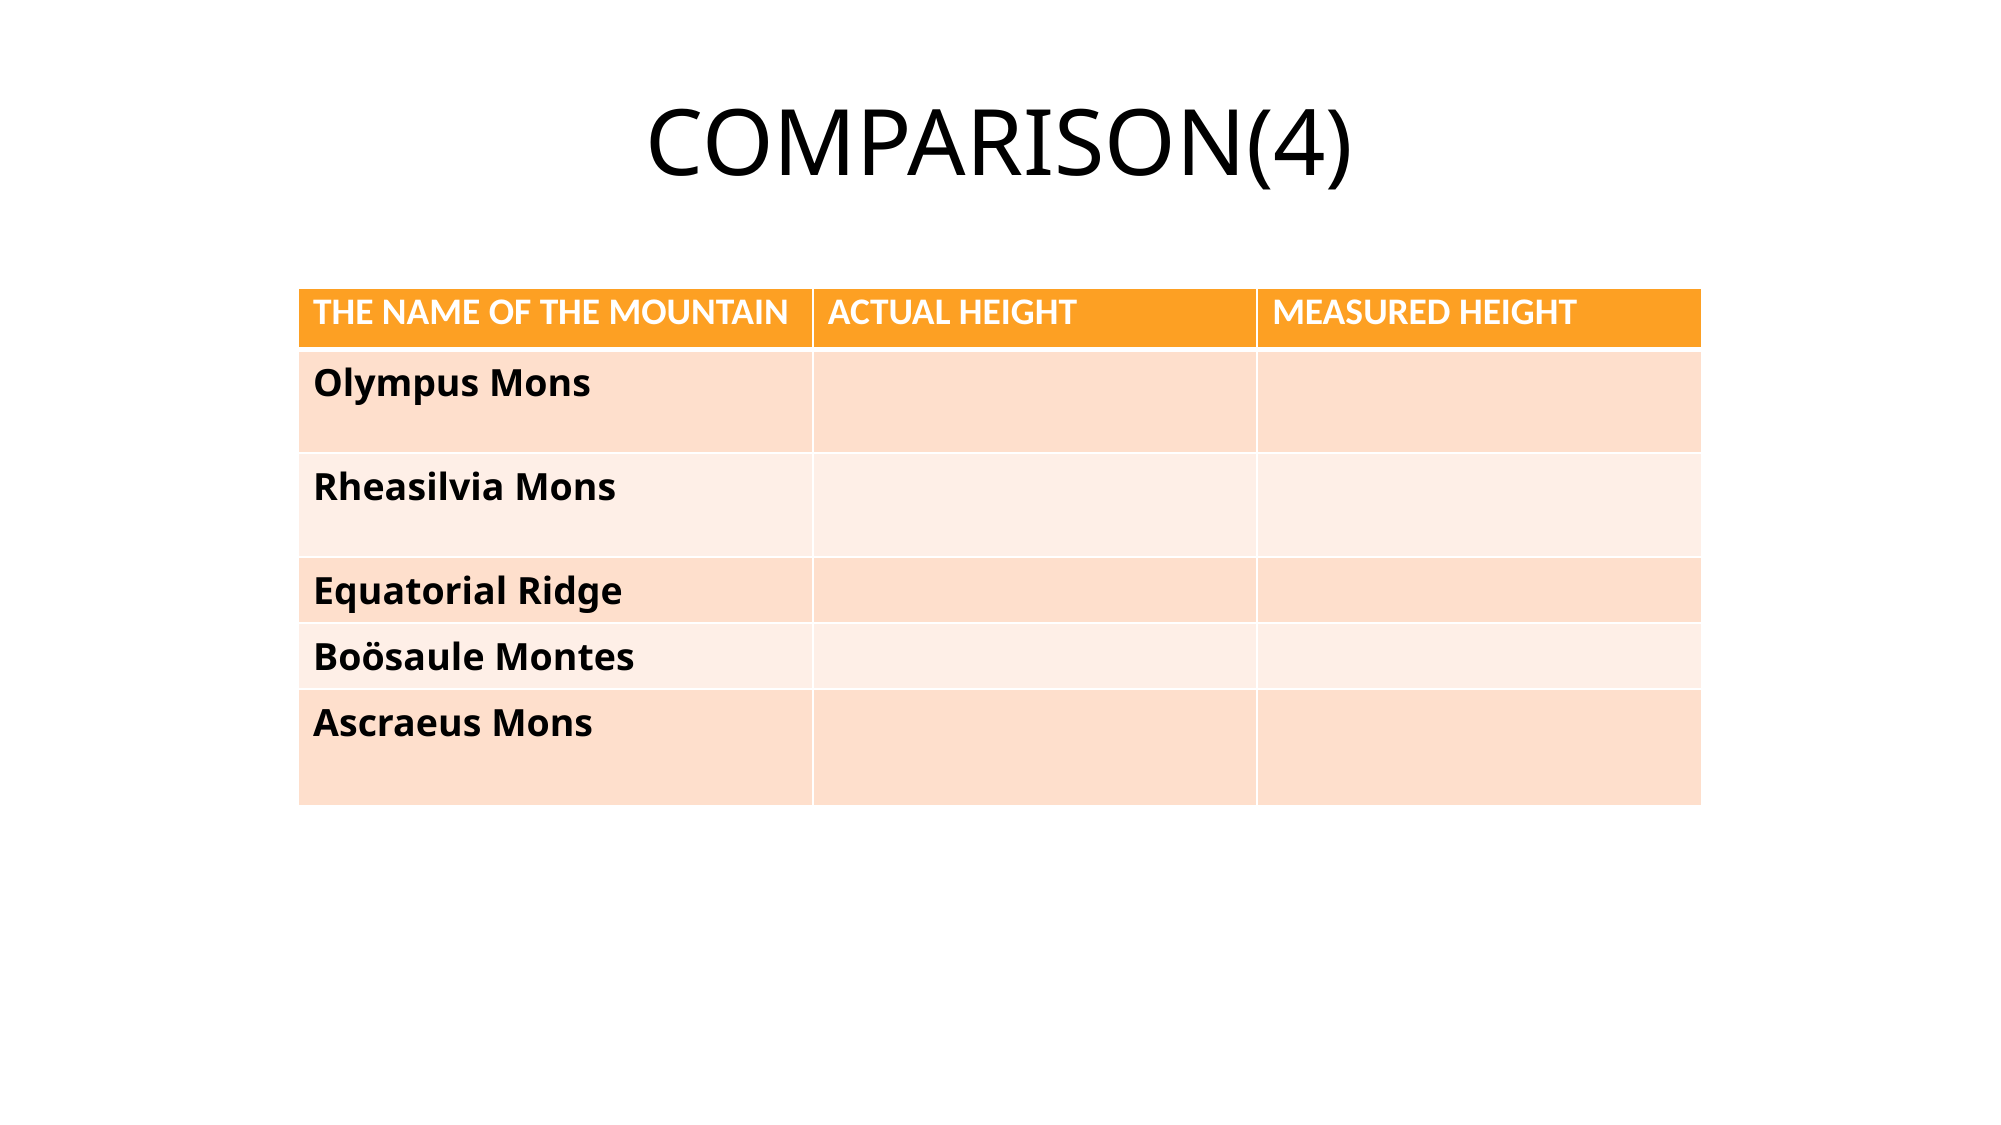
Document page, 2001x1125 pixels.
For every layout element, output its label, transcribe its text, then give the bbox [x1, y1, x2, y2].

table_cell [814, 558, 1256, 622]
table_cell [814, 352, 1256, 452]
table_cell [814, 624, 1256, 688]
table_cell [1258, 454, 1701, 556]
table_cell [1258, 558, 1701, 622]
table_cell Rheasilvia Mons [299, 454, 812, 556]
table_cell [1258, 624, 1701, 688]
table_cell [1258, 352, 1701, 452]
title COMPARISON(4) [99, 45, 1900, 233]
table_header ACTUAL HEIGHT [814, 289, 1256, 347]
table_header THE NAME OF THE MOUNTAIN [299, 289, 812, 347]
table_cell Boösaule Montes [299, 624, 812, 688]
table_cell Olympus Mons [299, 352, 812, 452]
table_cell [814, 454, 1256, 556]
table_cell [1258, 690, 1701, 805]
table_cell [814, 690, 1256, 805]
table_header MEASURED HEIGHT [1258, 289, 1701, 347]
table_cell Equatorial Ridge [299, 558, 812, 622]
table_cell Ascraeus Mons [299, 690, 812, 805]
